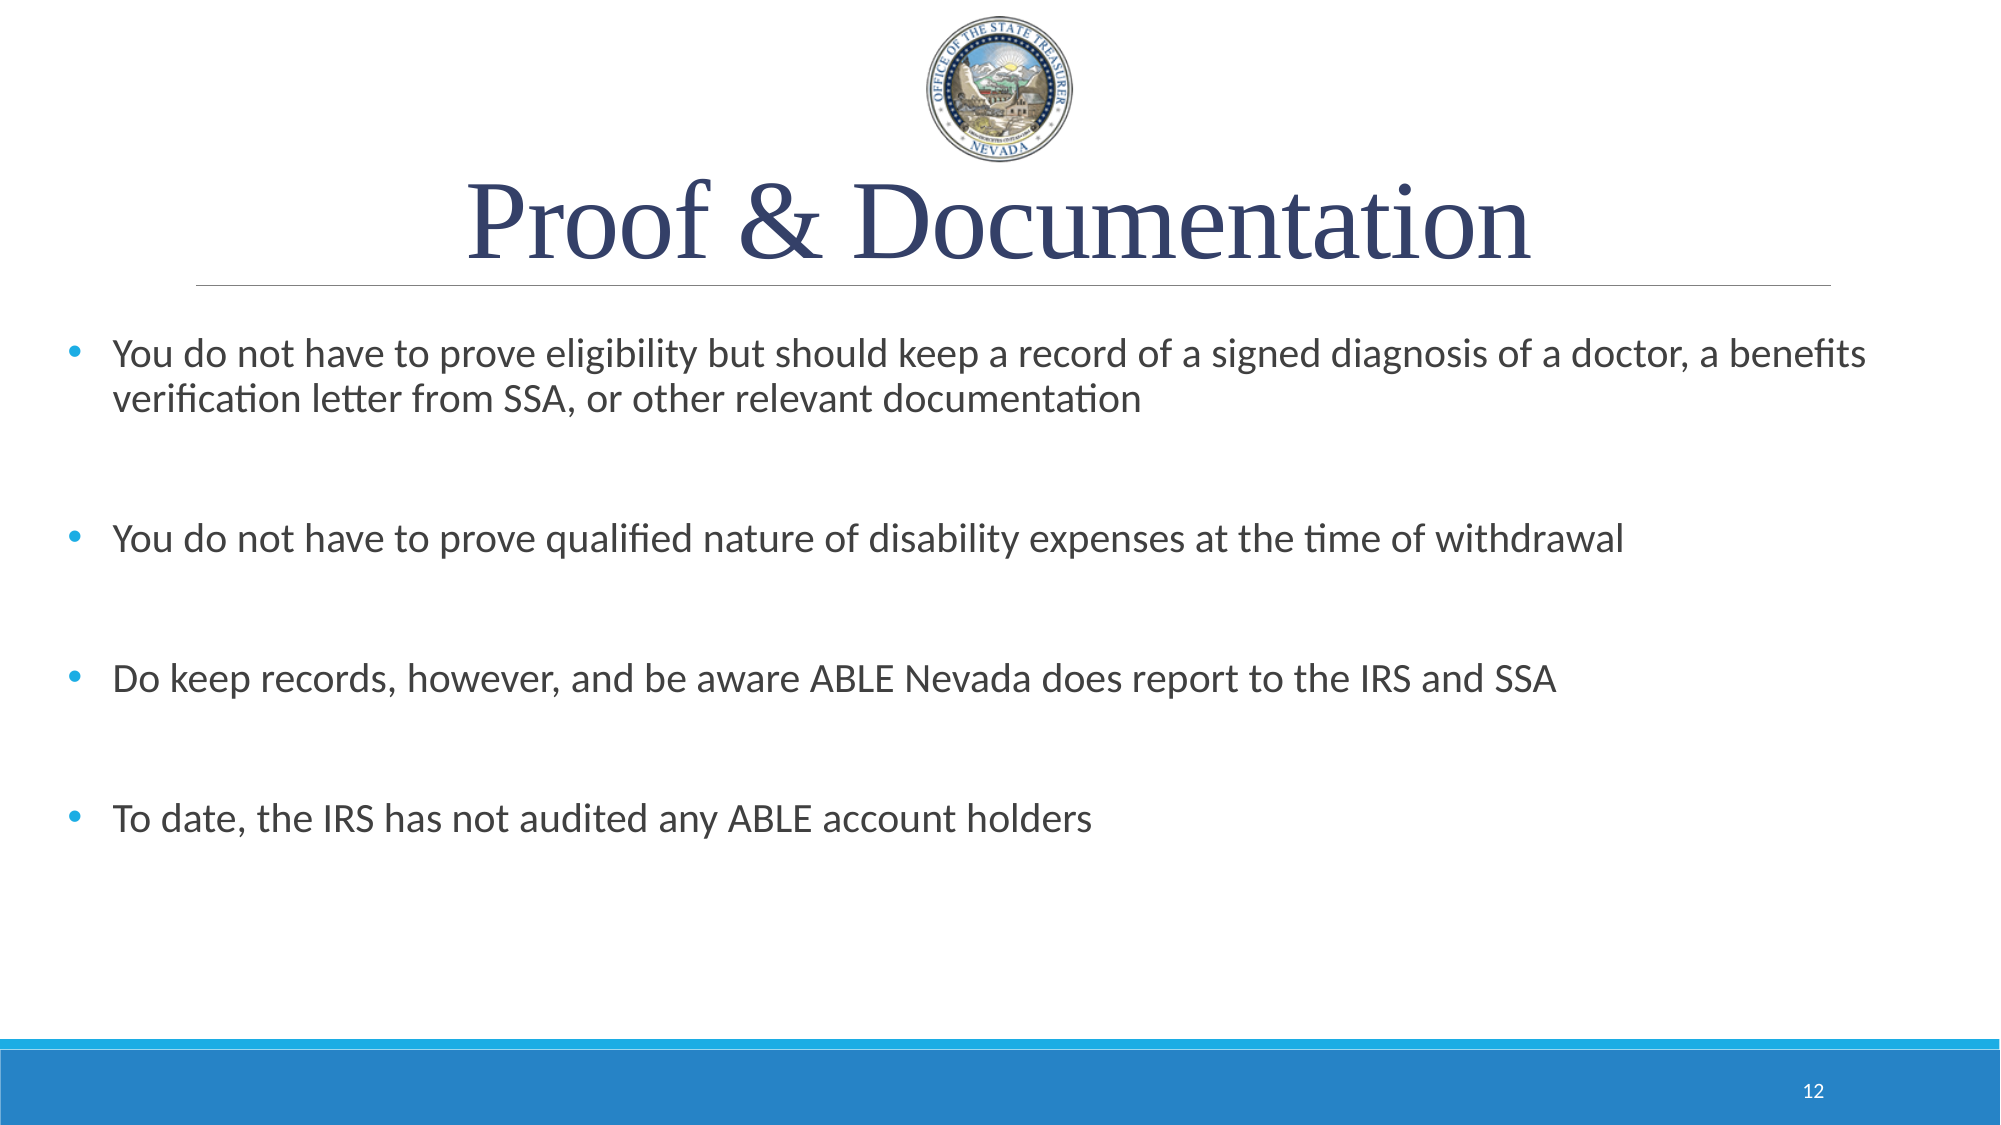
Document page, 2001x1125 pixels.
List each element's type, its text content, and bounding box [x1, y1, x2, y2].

title Proof & Documentation [0, 51, 1998, 289]
picture [914, 15, 1105, 166]
list You do not have to prove eligibility but should keep a record of a signed diagnosis of a doctor, a benefits verification letter from SSA, or other relevant documentation You do not have to prove qualified nature of disability expenses at the time of withdrawal Do keep records, however, and be aware ABLE Nevada does report to the IRS and SSA To date, the IRS has not audited any ABLE account holders [67, 323, 1951, 1030]
slide_number 12 [1624, 1059, 1840, 1120]
